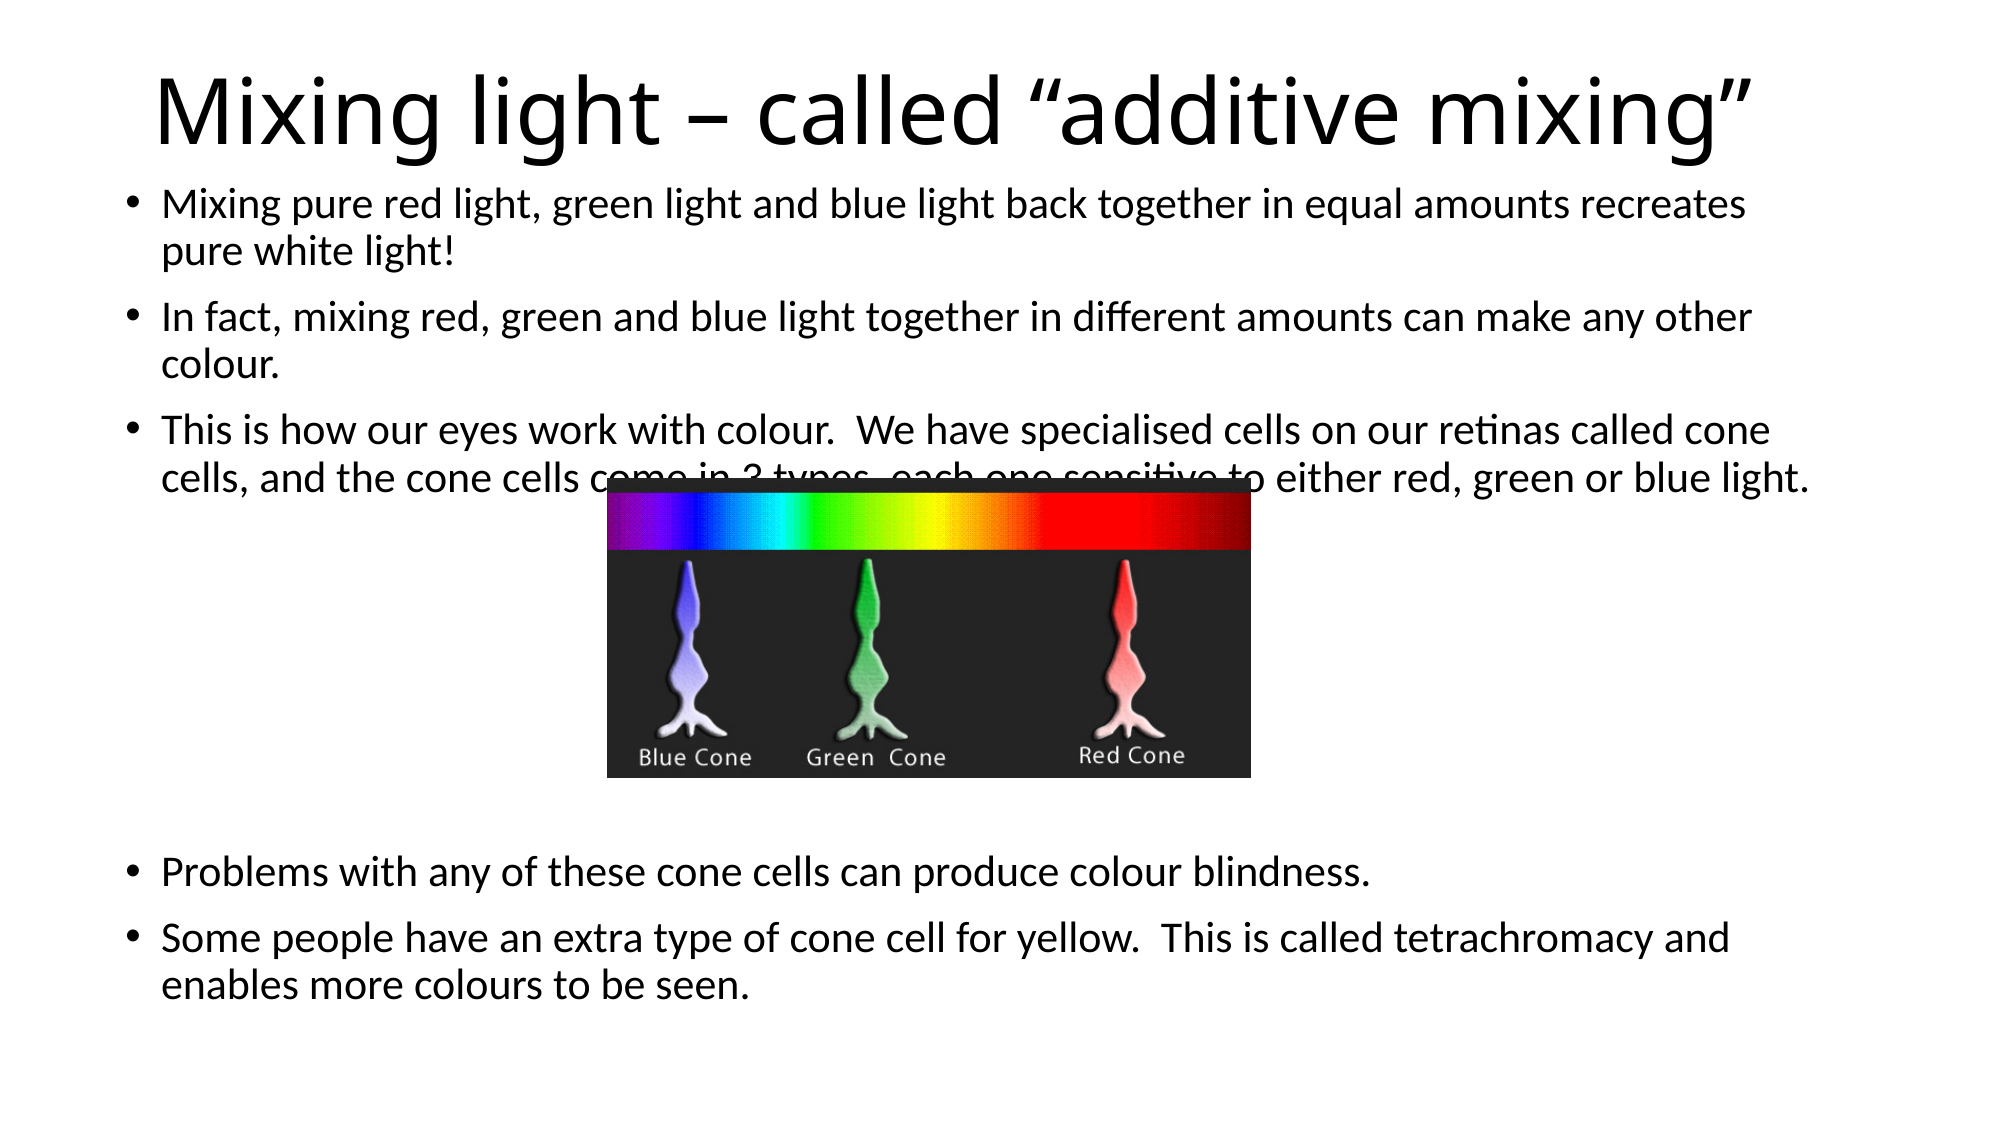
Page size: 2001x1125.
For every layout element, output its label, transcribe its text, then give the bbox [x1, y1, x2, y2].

picture [607, 478, 1251, 778]
title Mixing light – called “additive mixing” [137, 5, 1863, 224]
list Mixing pure red light, green light and blue light back together in equal amounts recreates pure white light! In fact, mixing red, green and blue light together in different amounts can make any other colour. This is how our eyes work with colour. We have specialised cells on our retinas called cone cells, and the cone cells come in 3 types, each one sensitive to either red, green or blue light. Problems with any of these cone cells can produce colour blindness. Some people have an extra type of cone cell for yellow. This is called tetrachromacy and enables more colours to be seen. [110, 172, 1836, 1033]
